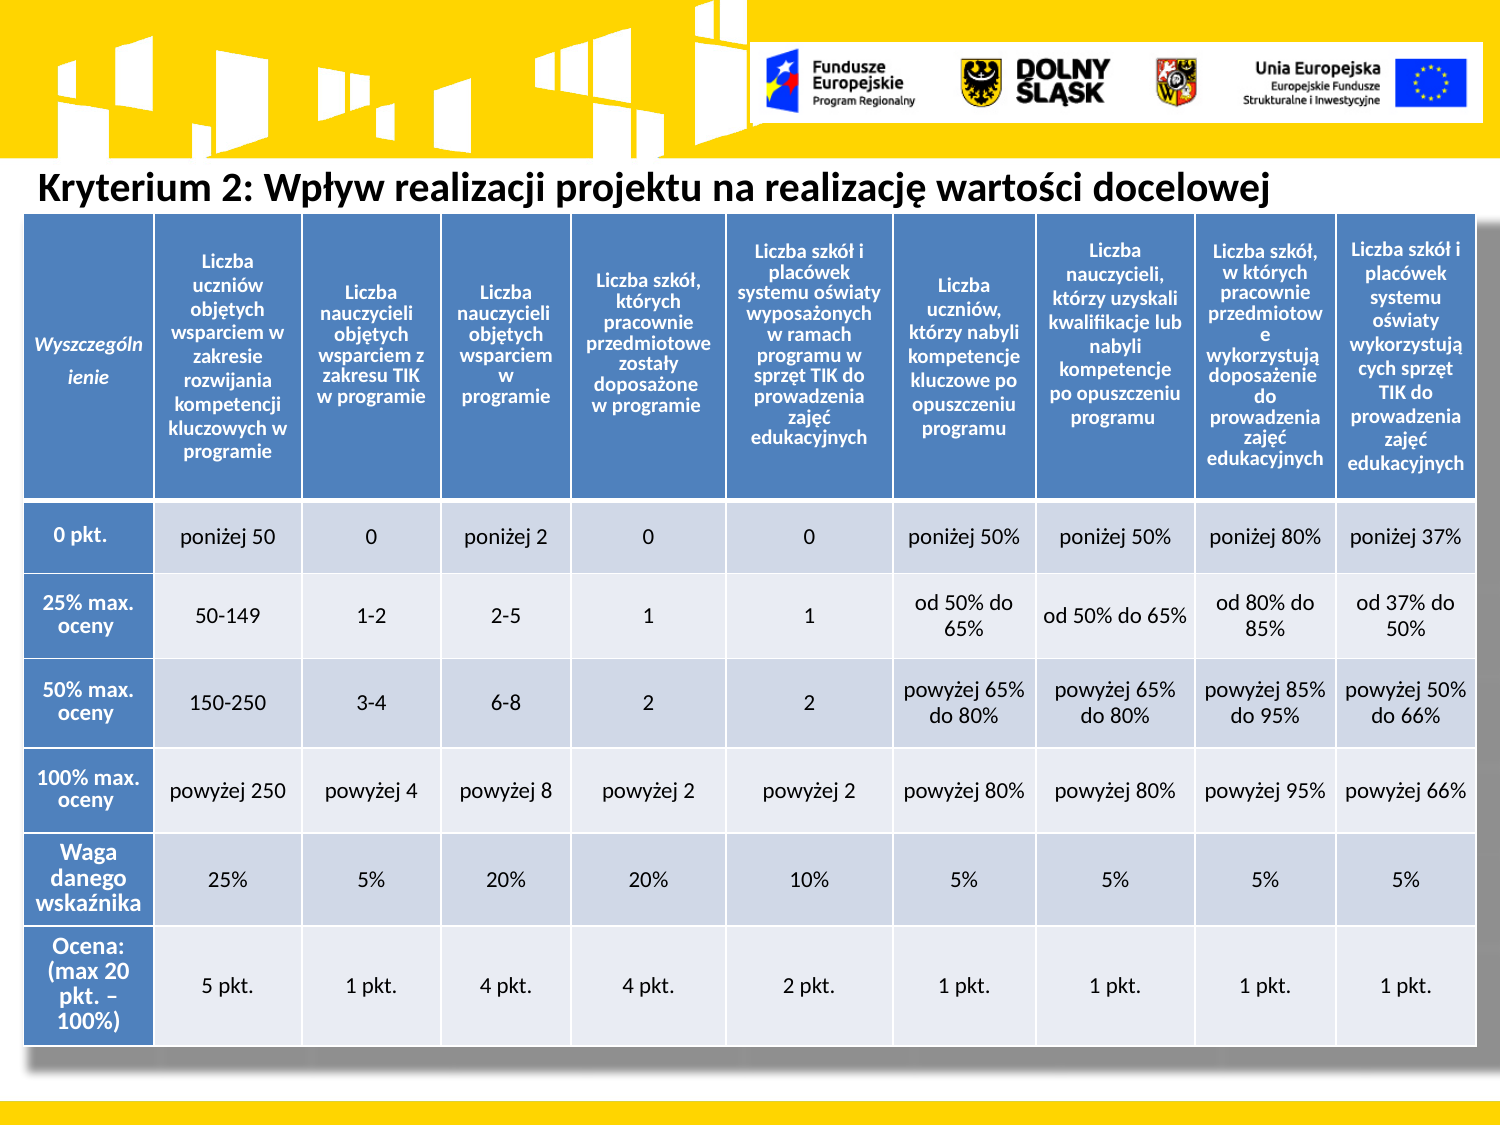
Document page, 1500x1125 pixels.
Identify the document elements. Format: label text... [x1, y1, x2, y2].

table_cell 20% [442, 834, 570, 925]
table_cell powyżej 95% [1196, 749, 1335, 832]
table_cell 1 pkt. [894, 927, 1035, 1045]
table_cell poniżej 80% [1196, 503, 1335, 573]
table_cell poniżej 50% [1037, 503, 1194, 573]
table_cell 25% max. oceny [24, 574, 153, 658]
table_cell 3-4 [303, 659, 440, 747]
table_cell 1-2 [303, 574, 440, 658]
table_cell poniżej 2 [442, 503, 570, 573]
table_cell powyżej 66% [1337, 749, 1475, 832]
table_header Liczba szkół, w których pracownie przedmiotowe wykorzystują doposażenie do prowadzenia zajęć edukacyjnych [1196, 214, 1335, 498]
table_cell 0 pkt. [24, 503, 153, 573]
table_cell powyżej 250 [155, 749, 301, 832]
table_cell 0 [572, 503, 725, 573]
table_cell poniżej 50 [155, 503, 301, 573]
table_header Liczba uczniów, którzy nabyli kompetencje kluczowe po opuszczeniu programu [894, 214, 1035, 498]
table_cell powyżej 8 [442, 749, 570, 832]
table_cell powyżej 65% do 80% [894, 659, 1035, 747]
table_cell 1 [572, 574, 725, 658]
table_cell 10% [727, 834, 892, 925]
table_cell powyżej 65% do 80% [1037, 659, 1194, 747]
table_header Wyszczególnienie [24, 214, 153, 498]
table_cell 6-8 [442, 659, 570, 747]
table_cell 1 pkt. [1037, 927, 1194, 1045]
table_cell 50% max. oceny [24, 659, 153, 747]
table_cell powyżej 85% do 95% [1196, 659, 1335, 747]
table_cell 0 [303, 503, 440, 573]
table_cell 2 [727, 659, 892, 747]
table_header Liczba szkół i placówek systemu oświaty wyposażonych w ramach programu w sprzęt TIK do prowadzenia zajęć edukacyjnych [727, 214, 892, 498]
table_cell od 80% do 85% [1196, 574, 1335, 658]
table_cell 0 [727, 503, 892, 573]
table_cell poniżej 37% [1337, 503, 1475, 573]
table_cell Waga danego wskaźnika [24, 834, 153, 925]
table_cell 20% [572, 834, 725, 925]
table_header Liczba nauczycieli objętych wsparciem z zakresu TIK w programie [303, 214, 440, 498]
table_cell powyżej 4 [303, 749, 440, 832]
table_cell 1 pkt. [1337, 927, 1475, 1045]
table_cell 1 pkt. [1196, 927, 1335, 1045]
picture [0, 0, 1500, 1125]
table_header Liczba nauczycieli objętych wsparciem w programie [442, 214, 570, 498]
table_cell 5% [1037, 834, 1194, 925]
table_cell powyżej 80% [894, 749, 1035, 832]
table_cell 2 pkt. [727, 927, 892, 1045]
table_cell od 37% do 50% [1337, 574, 1475, 658]
table_cell 4 pkt. [572, 927, 725, 1045]
table_cell powyżej 2 [727, 749, 892, 832]
table_cell Ocena: (max 20 pkt. – 100%) [24, 927, 153, 1045]
table_cell 5% [1337, 834, 1475, 925]
table_cell powyżej 80% [1037, 749, 1194, 832]
table_header Liczba szkół i placówek systemu oświaty wykorzystujących sprzęt TIK do prowadzenia zajęć edukacyjnych [1337, 214, 1475, 498]
table_cell 4 pkt. [442, 927, 570, 1045]
table_cell od 50% do 65% [1037, 574, 1194, 658]
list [749, 42, 1483, 123]
table_cell 5% [1196, 834, 1335, 925]
table_cell 50-149 [155, 574, 301, 658]
table_cell 2 [572, 659, 725, 747]
table_cell 2-5 [442, 574, 570, 658]
table_cell powyżej 50% do 66% [1337, 659, 1475, 747]
table_cell 5 pkt. [155, 927, 301, 1045]
table_cell 5% [894, 834, 1035, 925]
table_cell 1 pkt. [303, 927, 440, 1045]
table_cell 5% [303, 834, 440, 925]
table_header Liczba uczniów objętych wsparciem w zakresie rozwijania kompetencji kluczowych w programie [155, 214, 301, 498]
table_cell poniżej 50% [894, 503, 1035, 573]
table_cell 100% max. oceny [24, 749, 153, 832]
table_header Liczba nauczycieli, którzy uzyskali kwalifikacje lub nabyli kompetencje po opuszczeniu programu [1037, 214, 1194, 498]
table_cell 25% [155, 834, 301, 925]
table_header Liczba szkół, których pracownie przedmiotowe zostały doposażone w programie [572, 214, 725, 498]
table_cell powyżej 2 [572, 749, 725, 832]
table_cell od 50% do 65% [894, 574, 1035, 658]
table_cell 1 [727, 574, 892, 658]
text_box Kryterium 2: Wpływ realizacji projektu na realizację wartości docelowej wskaźników monitoringu realizacji celów Strategii ZIT WrOF [23, 152, 1500, 216]
table_cell 150-250 [155, 659, 301, 747]
